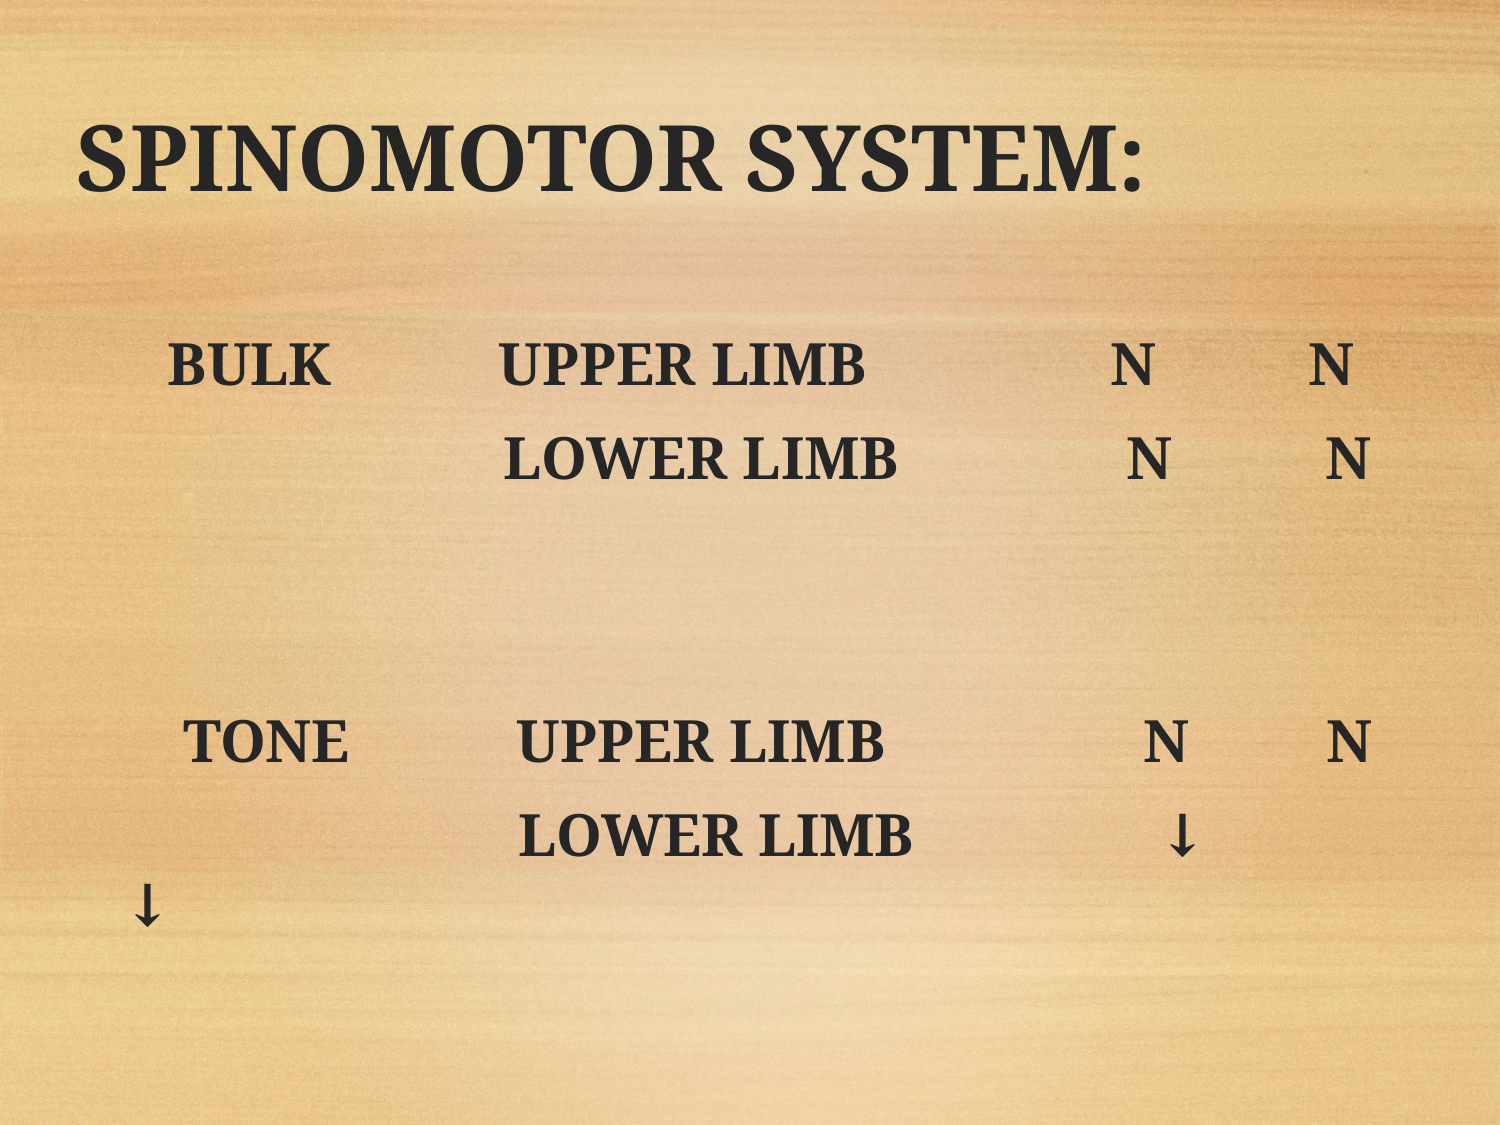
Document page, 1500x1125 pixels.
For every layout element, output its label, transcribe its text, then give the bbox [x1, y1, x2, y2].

list SPINOMOTOR SYSTEM: BULK UPPER LIMB N N LOWER LIMB N N TONE UPPER LIMB N N LOWER LIMB ↓ ↓ [61, 91, 1412, 1047]
picture [0, 0, 1500, 1125]
